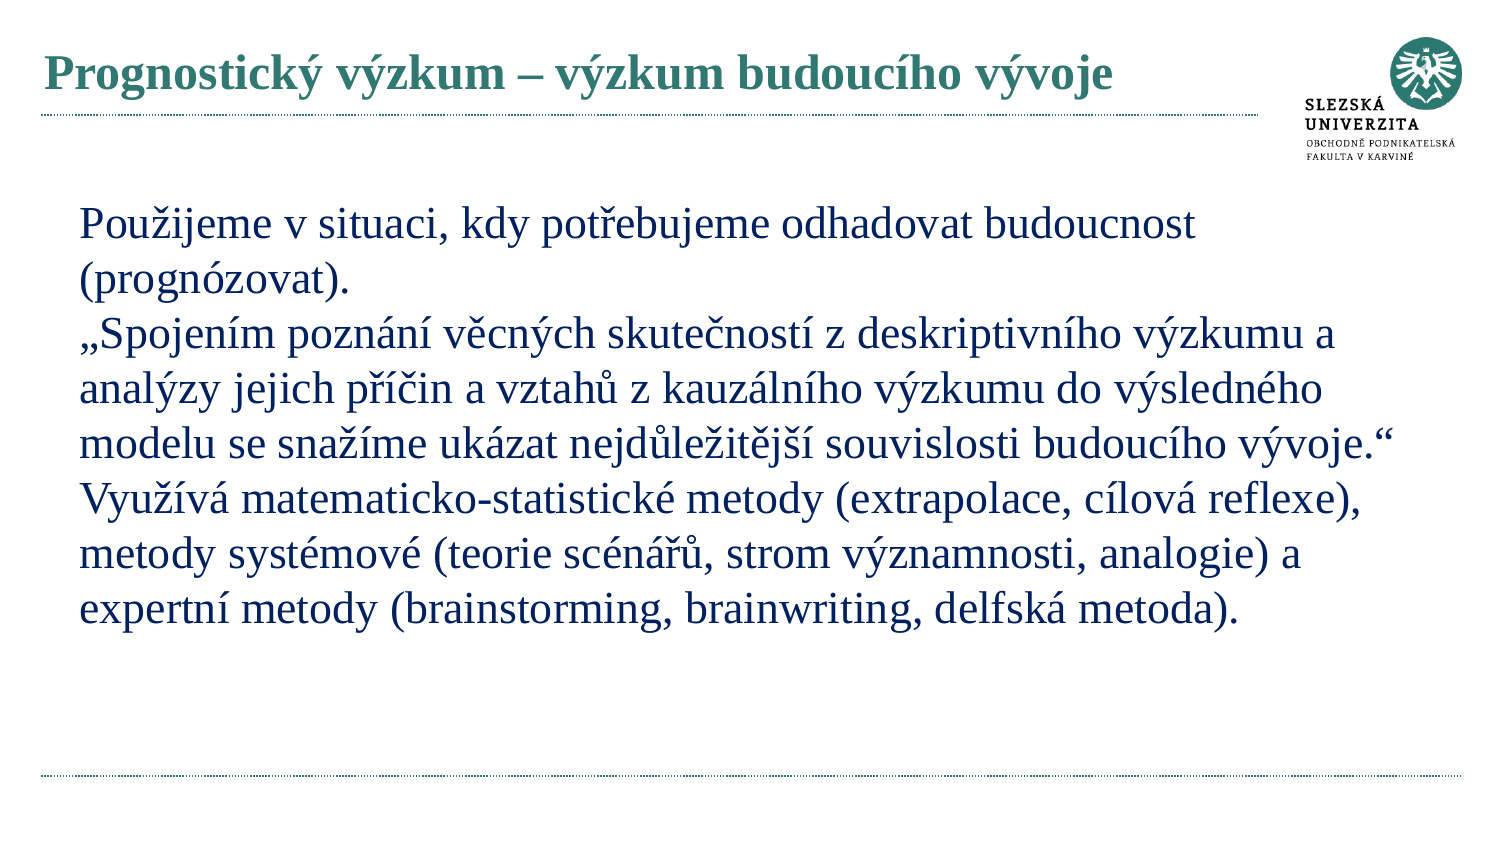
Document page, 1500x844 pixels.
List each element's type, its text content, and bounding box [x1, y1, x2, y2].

title Prognostický výzkum – výzkum budoucího vývoje [29, 32, 1211, 116]
list Použijeme v situaci, kdy potřebujeme odhadovat budoucnost (prognózovat). „Spojením poznání věcných skutečností z deskriptivního výzkumu a analýzy jejich příčin a vztahů z kauzálního výzkumu do výsledného modelu se snažíme ukázat nejdůležitější souvislosti budoucího vývoje.“ Využívá matematicko-statistické metody (extrapolace, cílová reflexe), metody systémové (teorie scénářů, strom významnosti, analogie) a expertní metody (brainstorming, brainwriting, delfská metoda). [64, 185, 1424, 765]
picture [1305, 37, 1462, 160]
